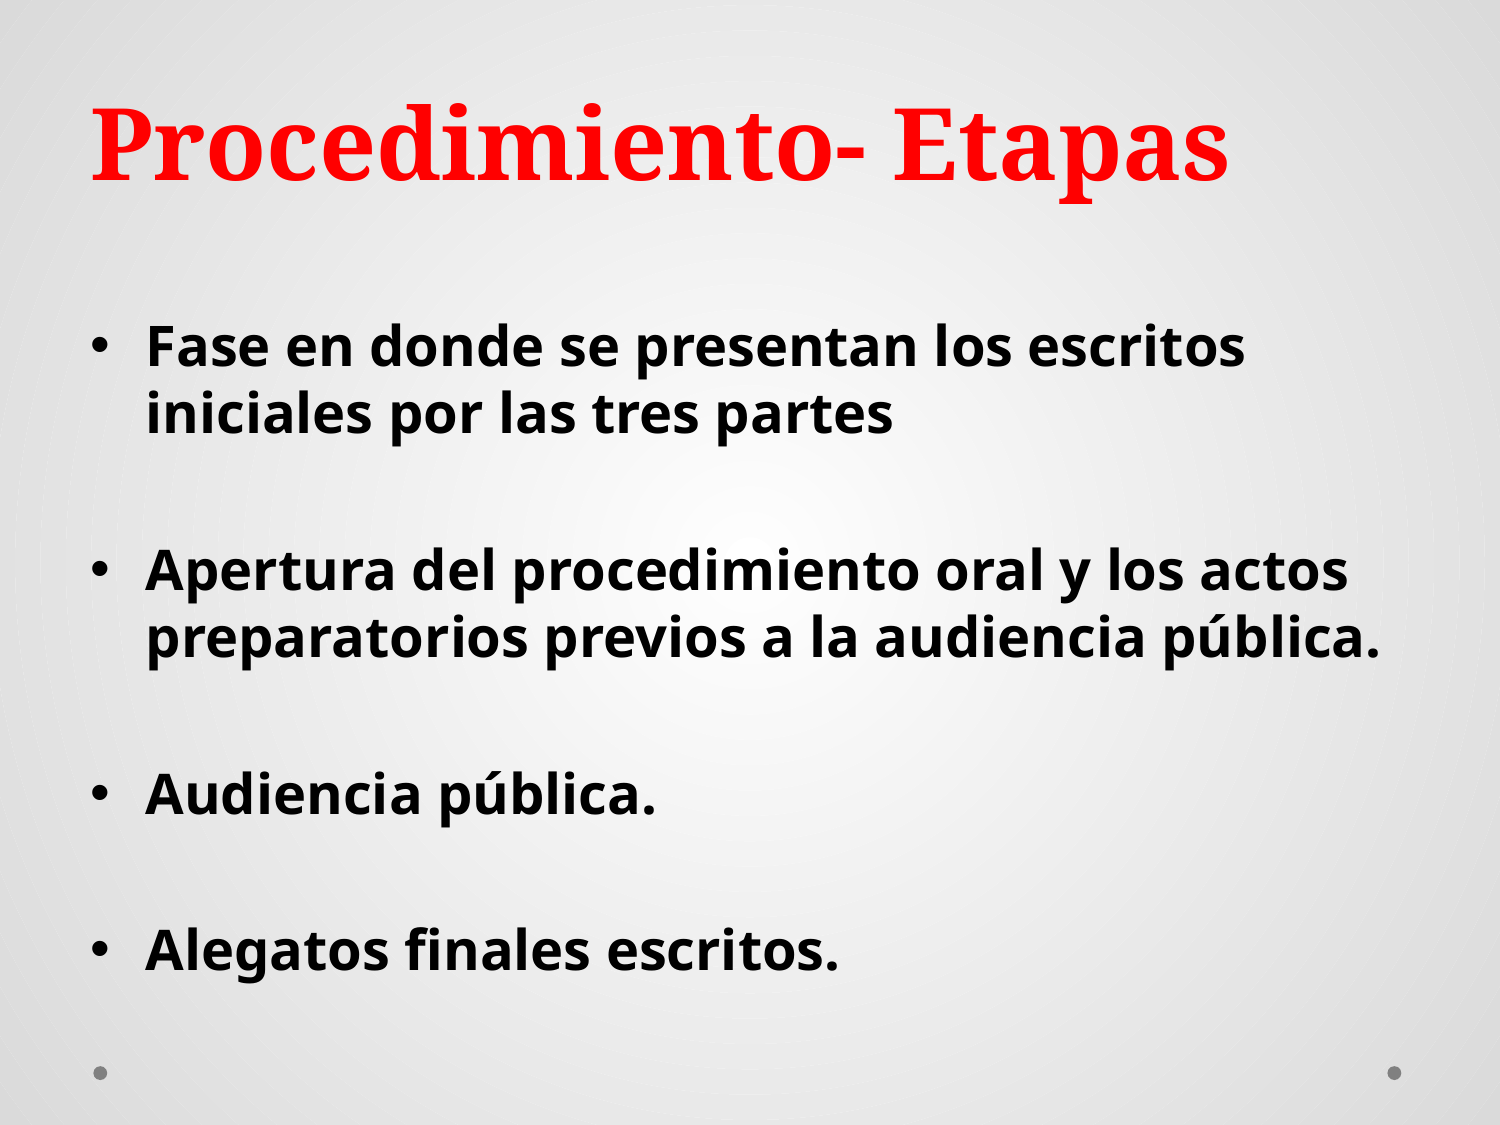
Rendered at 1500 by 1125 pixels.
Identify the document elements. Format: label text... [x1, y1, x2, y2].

list Fase en donde se presentan los escritos iniciales por las tres partes Apertura del procedimiento oral y los actos preparatorios previos a la audiencia pública. Audiencia pública. Alegatos finales escritos. [75, 302, 1425, 1005]
title Procedimiento- Etapas [75, 0, 1425, 209]
